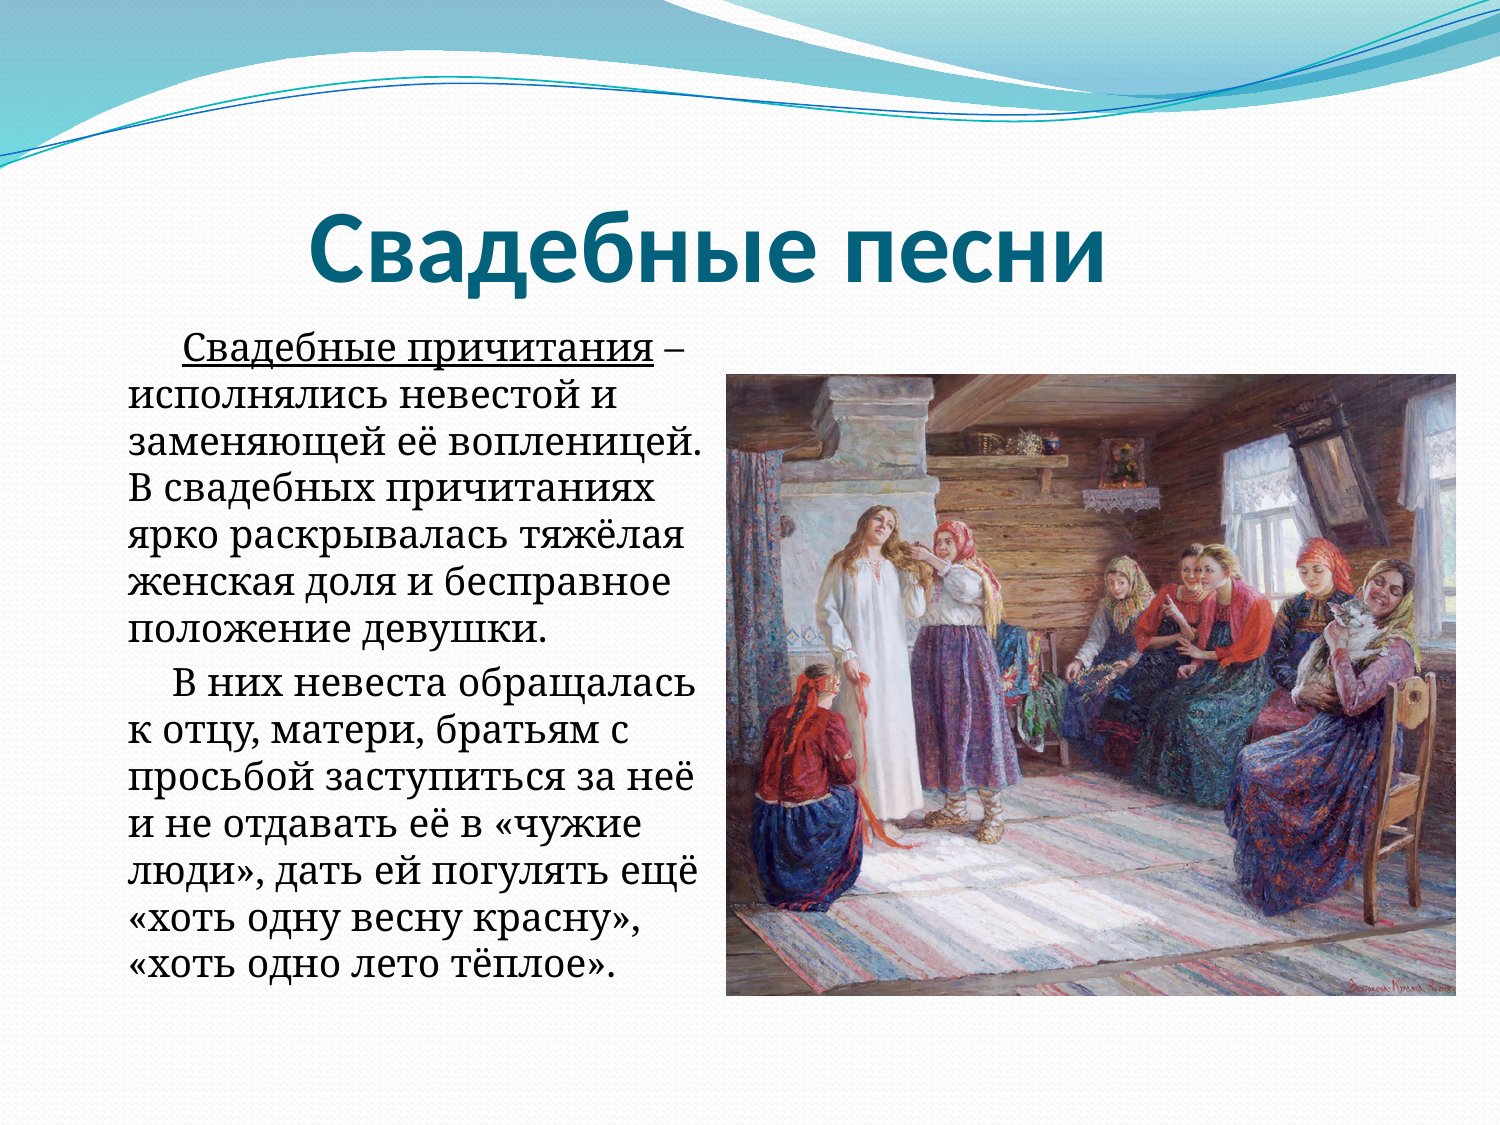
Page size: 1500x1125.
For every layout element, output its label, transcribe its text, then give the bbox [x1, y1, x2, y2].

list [726, 374, 1456, 997]
list Свадебные причитания – исполнялись невестой и заменяющей её вопленицей. В свадебных причитаниях ярко раскрывалась тяжёлая женская доля и бесправное положение девушки. В них невеста обращалась к отцу, матери, братьям с просьбой заступиться за неё и не отдавать её в «чужие люди», дать ей погулять ещё «хоть одну весну красну», «хоть одно лето тёплое». [75, 314, 738, 1125]
title Свадебные песни [75, 115, 1425, 303]
